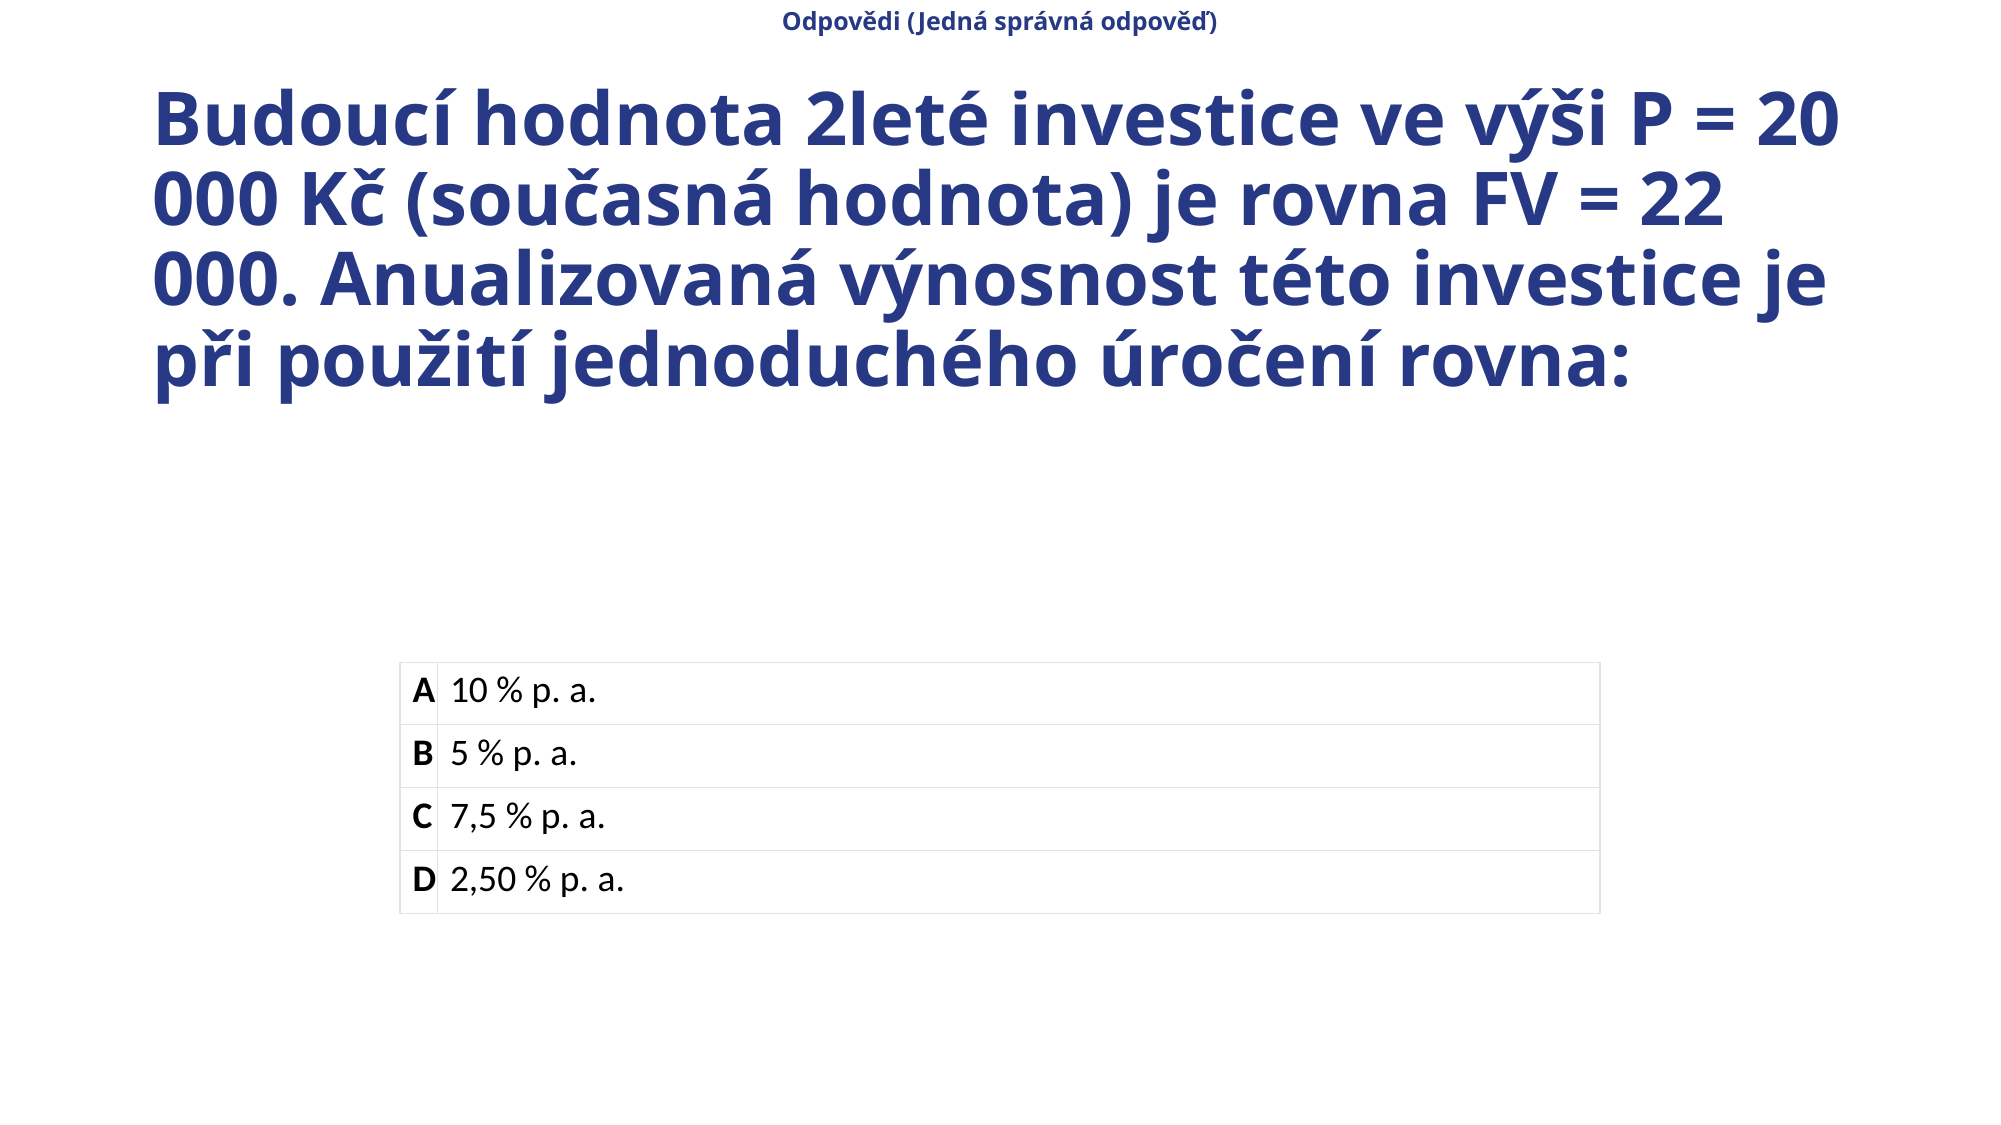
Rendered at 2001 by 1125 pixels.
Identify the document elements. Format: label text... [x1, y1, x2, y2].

table_cell B [401, 725, 437, 787]
table_cell C [401, 788, 437, 850]
table_cell 7,5 % p. a. [438, 788, 1599, 850]
title Budoucí hodnota 2leté investice ve výši P = 20 000 Kč (současná hodnota) je rovna FV = 22 000. Anualizovaná výnosnost této investice je při použití jednoduchého úročení rovna: [137, 59, 1863, 513]
table_header A [401, 663, 437, 724]
table_cell 5 % p. a. [438, 725, 1599, 787]
table_cell 2,50 % p. a. [438, 851, 1599, 913]
table_header 10 % p. a. [438, 663, 1599, 724]
table_cell D [401, 851, 437, 913]
text_box Odpovědi (Jedná správná odpověď) [766, 0, 1234, 91]
